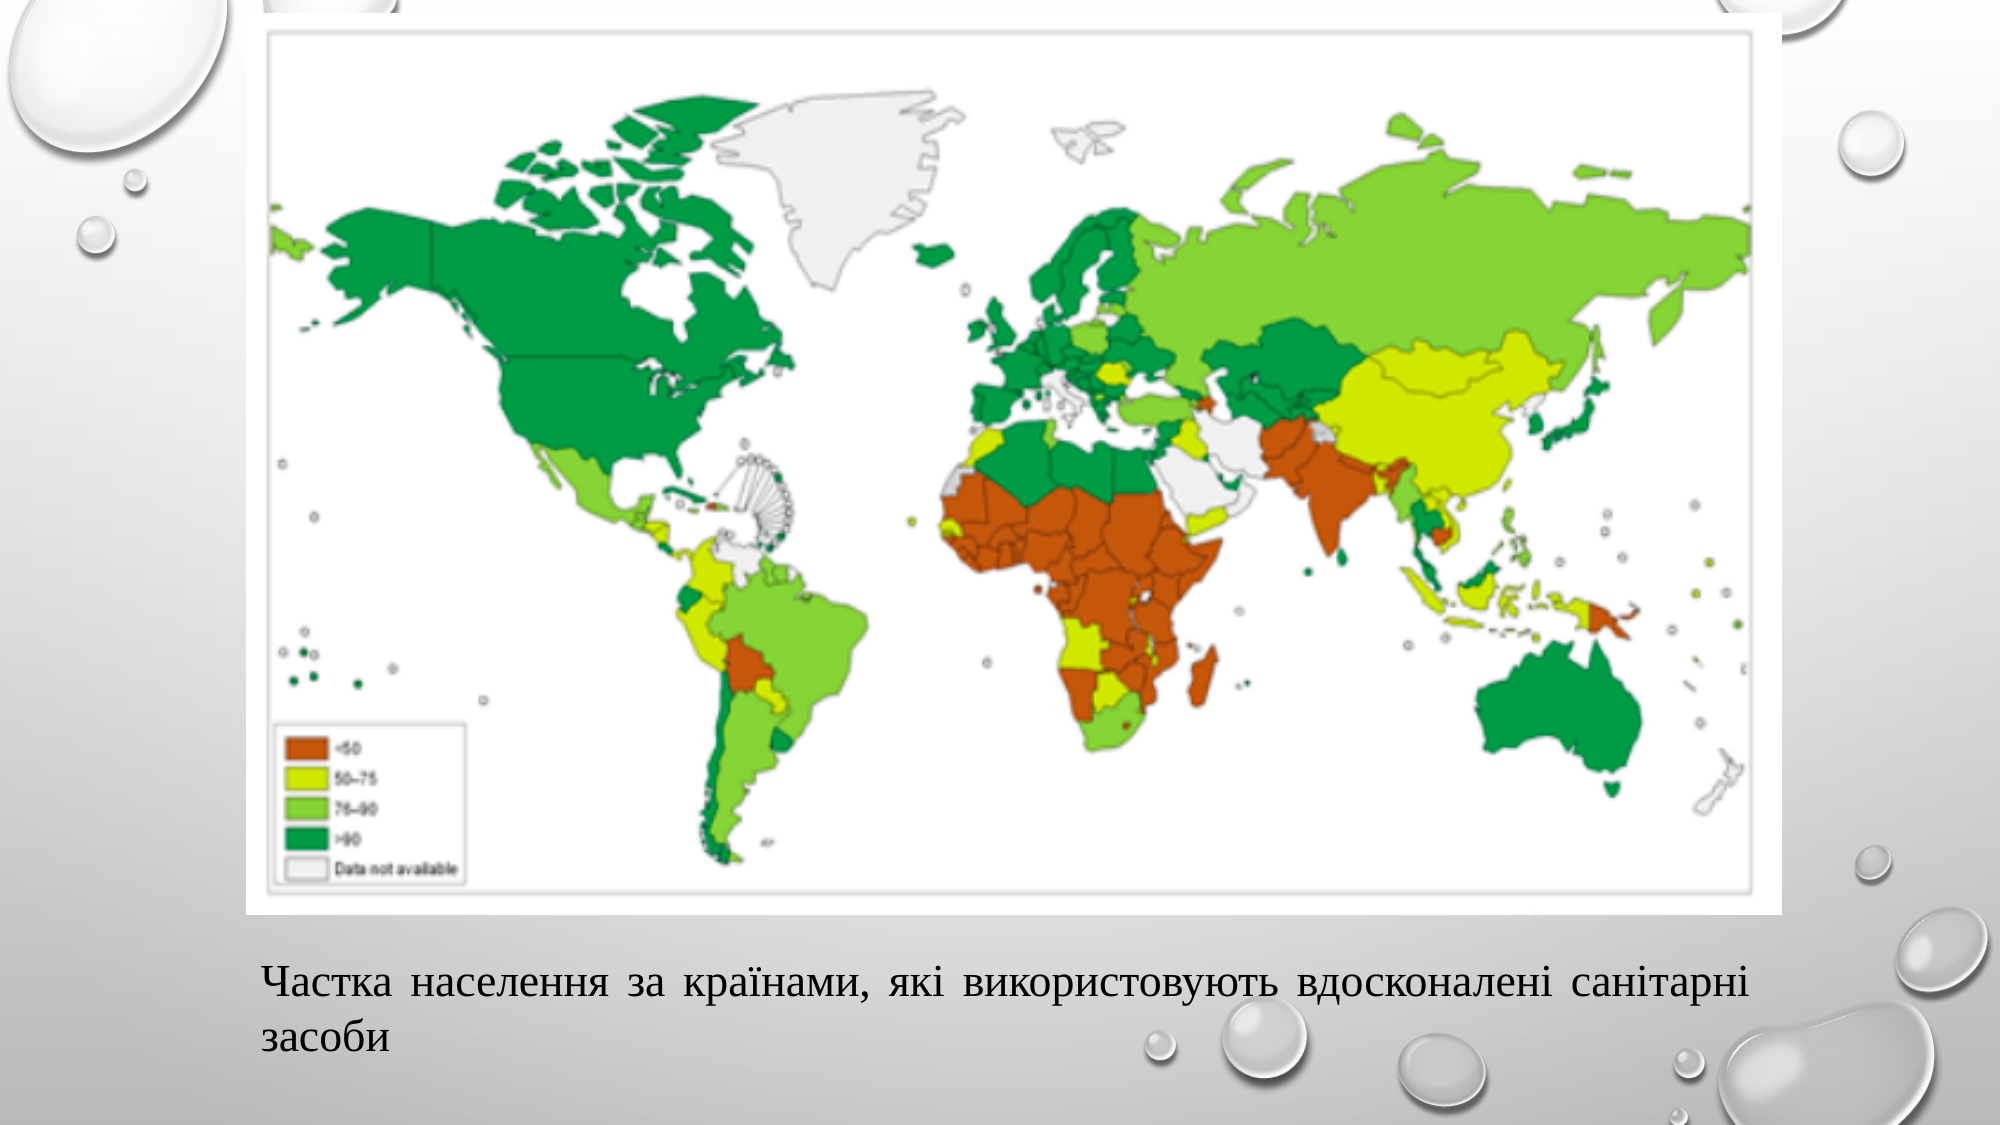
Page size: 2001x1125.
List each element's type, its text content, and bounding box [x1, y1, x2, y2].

picture [0, 0, 2000, 1125]
text_box Частка населення за країнами, які використовують вдосконалені санітарні засоби [246, 943, 1767, 1069]
